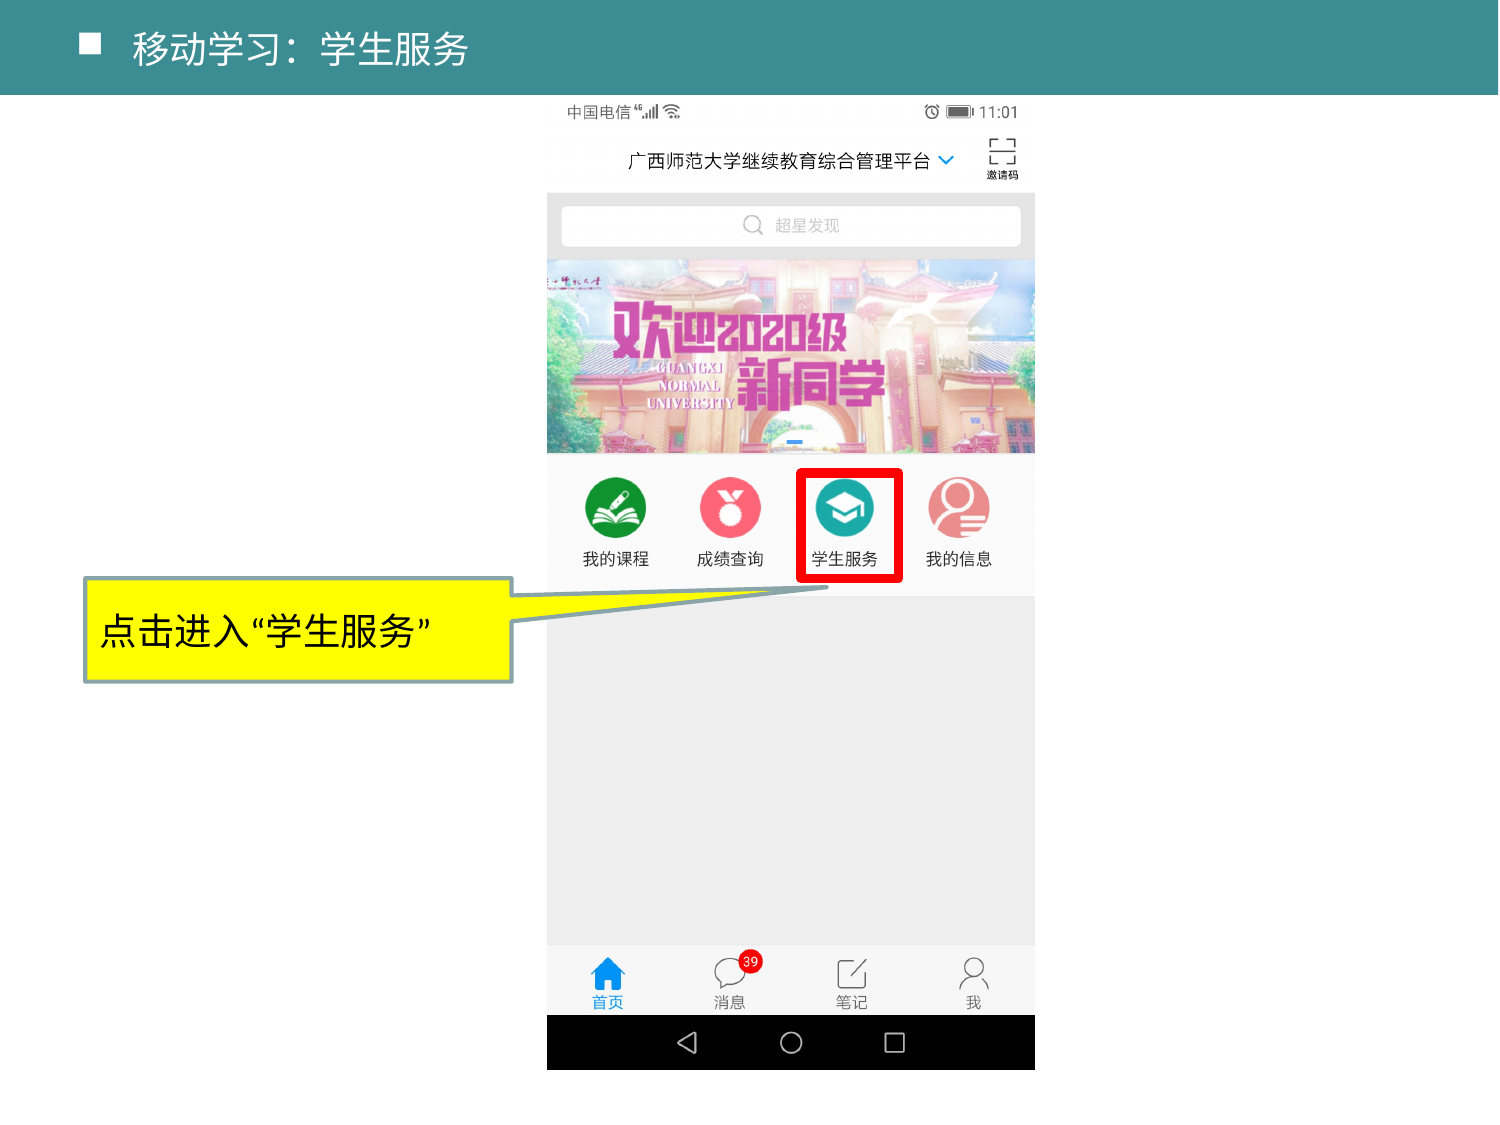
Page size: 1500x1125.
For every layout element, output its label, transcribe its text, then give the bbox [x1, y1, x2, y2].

text_box 点击进入“学生服务” [83, 576, 547, 684]
picture [547, 94, 1036, 1070]
text_box [0, 0, 1499, 95]
text_box 移动学习：学生服务 [68, 18, 988, 79]
